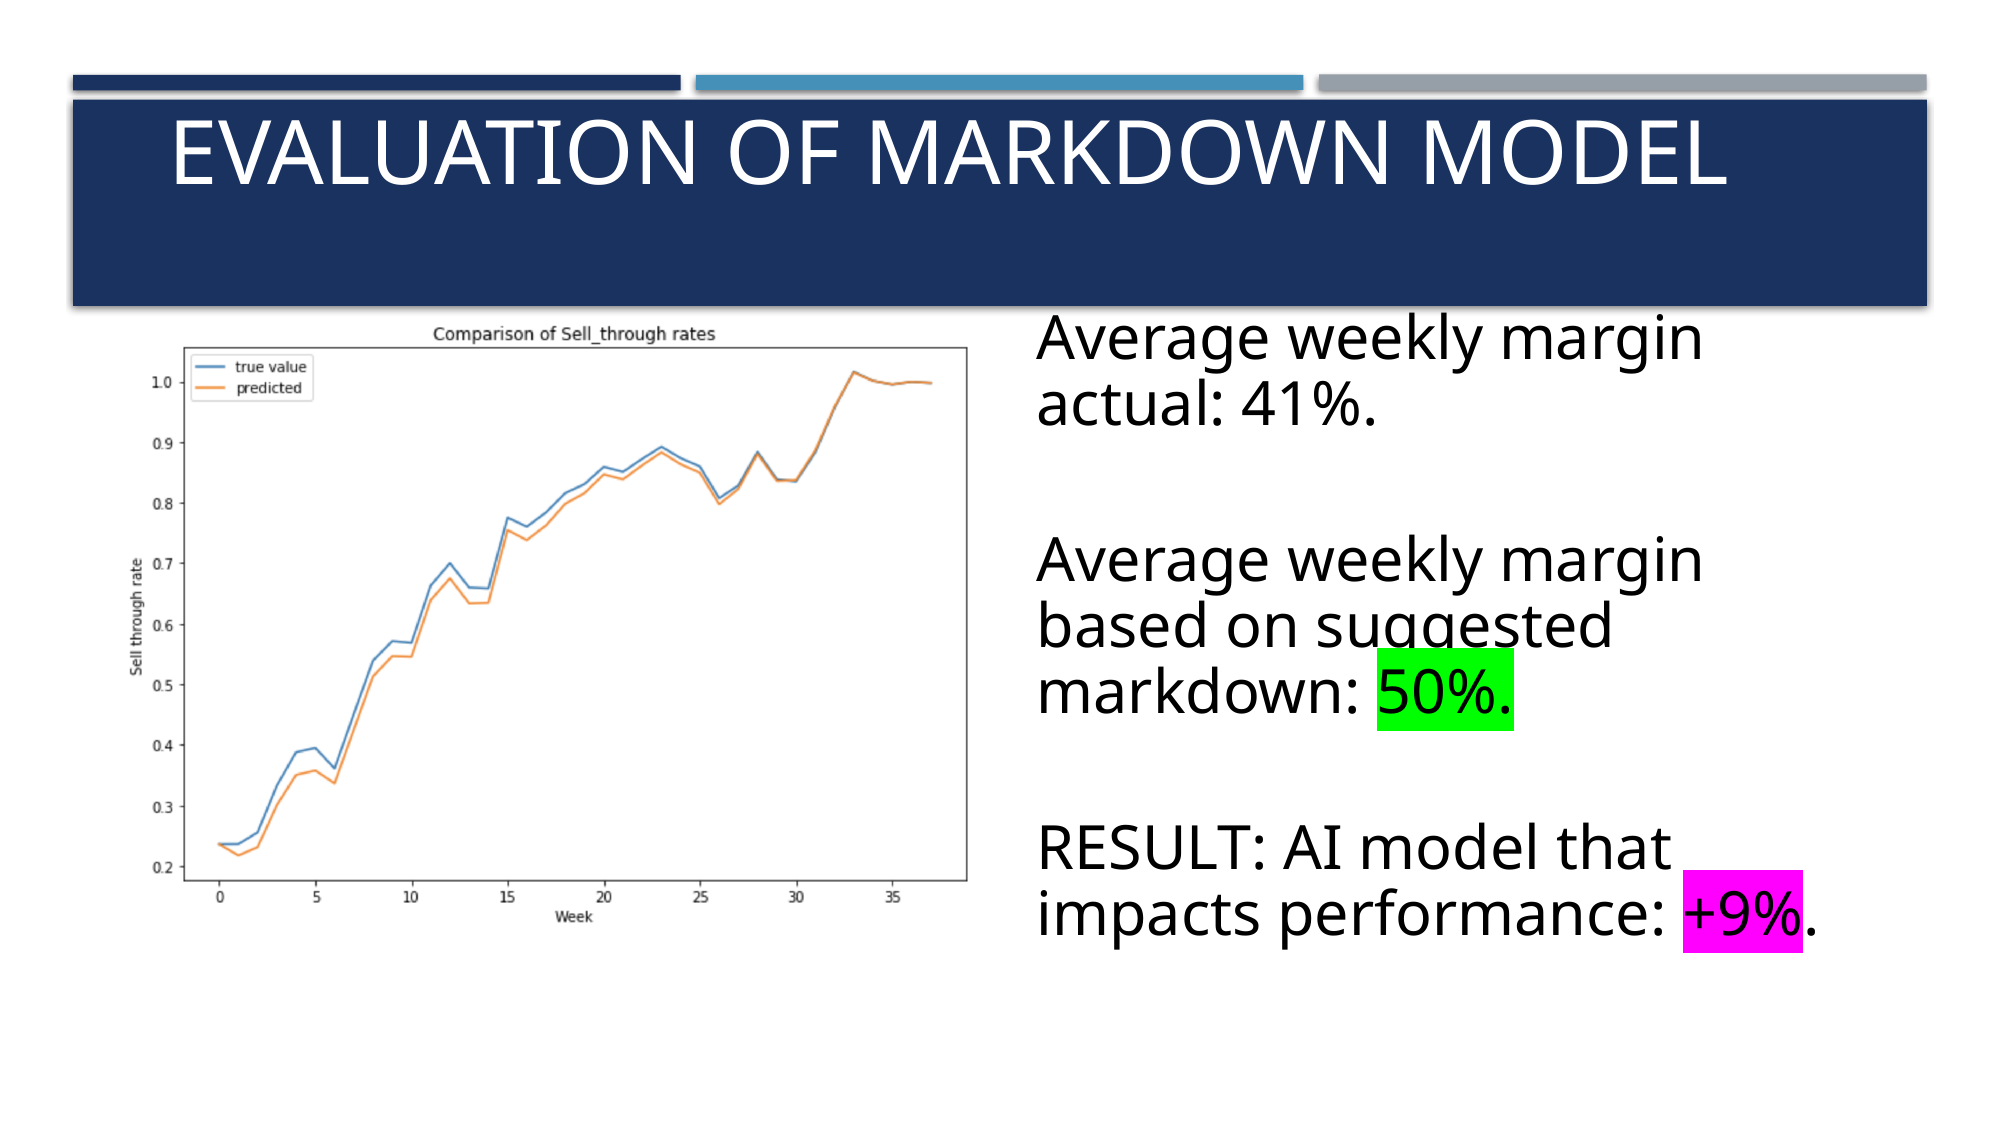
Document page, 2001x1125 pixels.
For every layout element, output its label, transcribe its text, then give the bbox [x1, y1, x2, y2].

title Evaluation of Markdown Model [0, 0, 1900, 297]
text_box Average weekly margin actual: 41%. Average weekly margin based on suggested markdown: 50%. RESULT: AI model that impacts performance: +9%. [1016, 297, 1900, 1062]
picture [99, 322, 984, 945]
